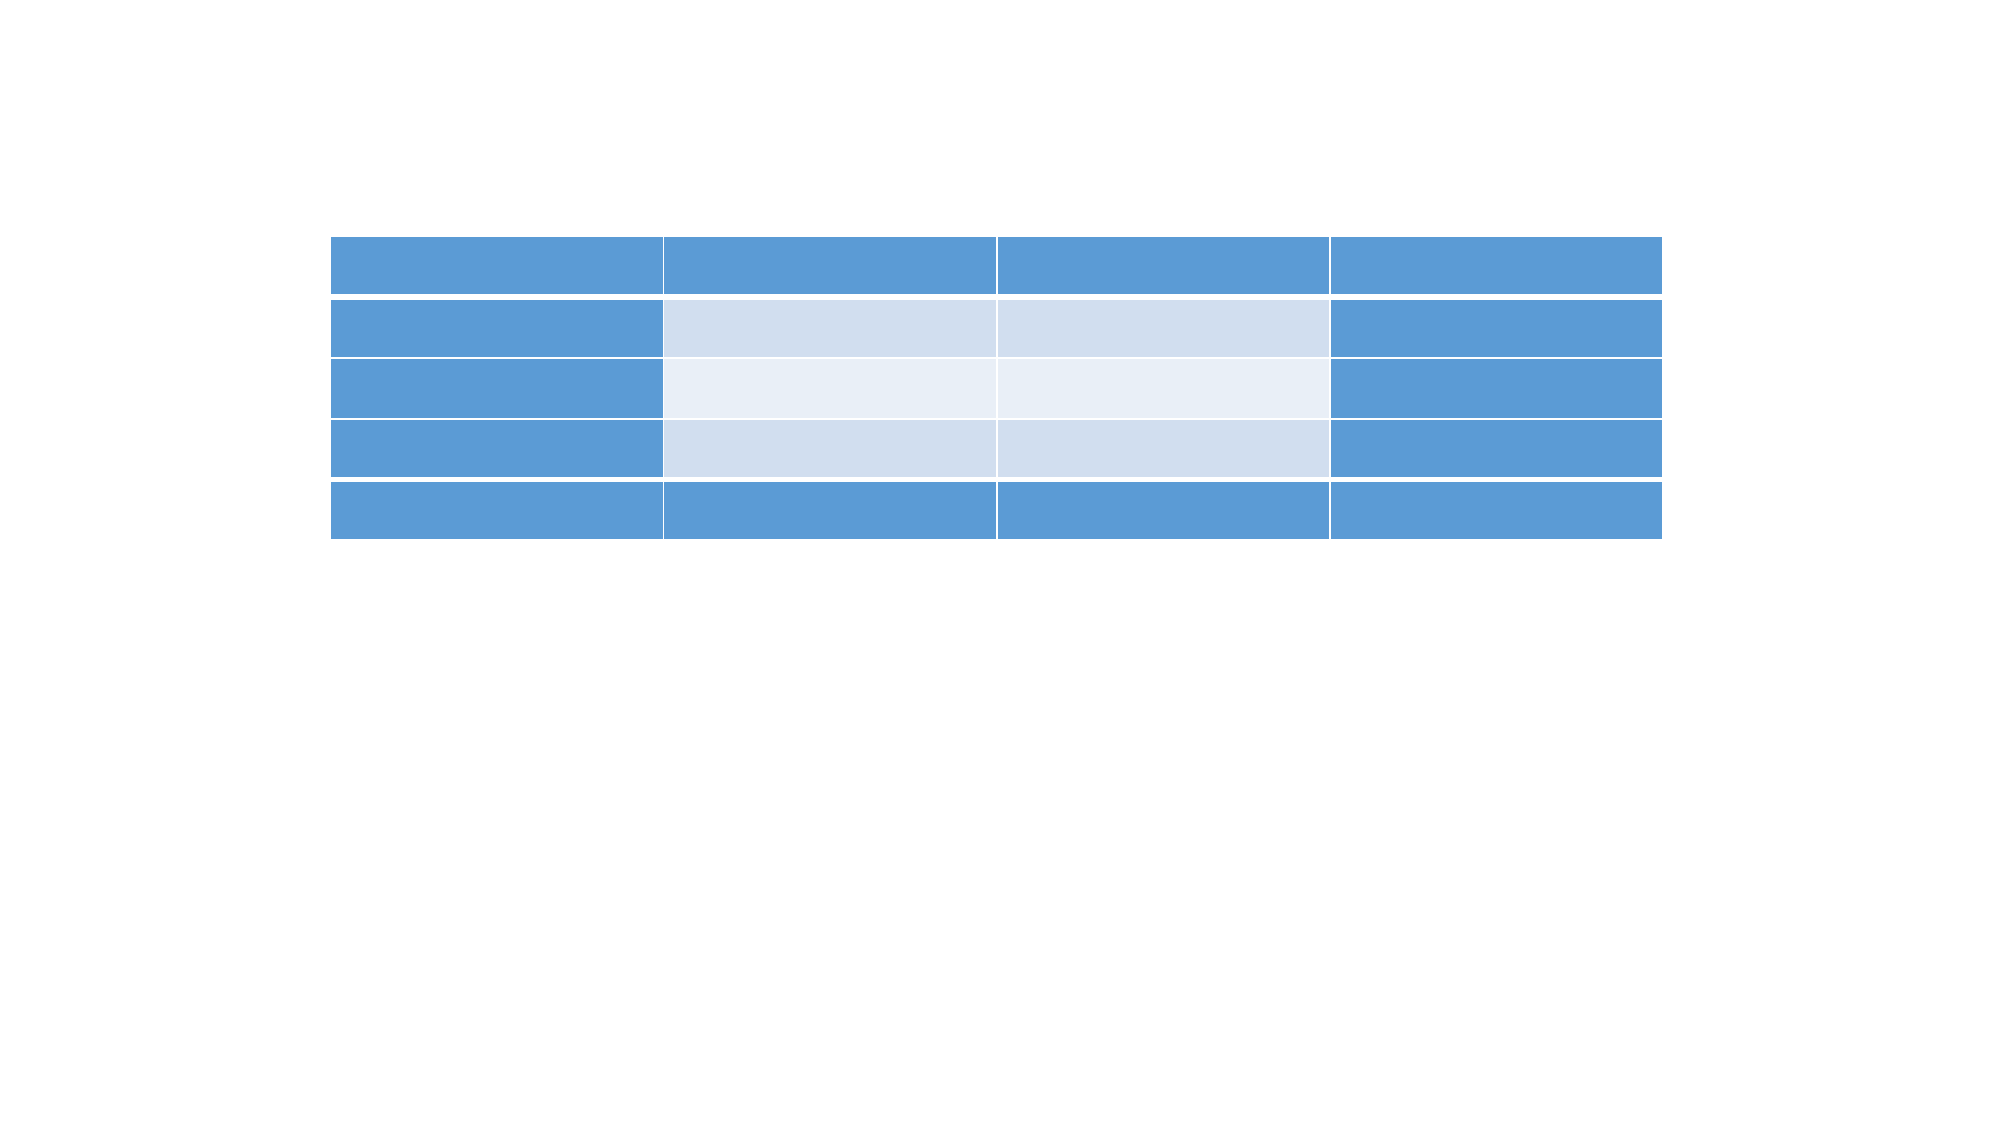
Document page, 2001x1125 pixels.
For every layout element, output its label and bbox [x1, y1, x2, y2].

table_cell [664, 359, 996, 418]
table_header [331, 237, 663, 294]
table_header [1331, 237, 1662, 294]
table_cell [331, 300, 663, 357]
table_cell [1331, 359, 1662, 418]
table_cell [331, 420, 663, 477]
table_cell [998, 300, 1329, 357]
table_header [664, 237, 996, 294]
table_cell [664, 420, 996, 477]
table_cell [1331, 482, 1662, 539]
table_cell [331, 482, 663, 539]
table_cell [331, 359, 663, 418]
table_cell [664, 482, 996, 539]
table_cell [1331, 300, 1662, 357]
table_cell [664, 300, 996, 357]
table_cell [998, 420, 1329, 477]
table_cell [998, 482, 1329, 539]
table_cell [1331, 420, 1662, 477]
table_header [998, 237, 1329, 294]
table_cell [998, 359, 1329, 418]
